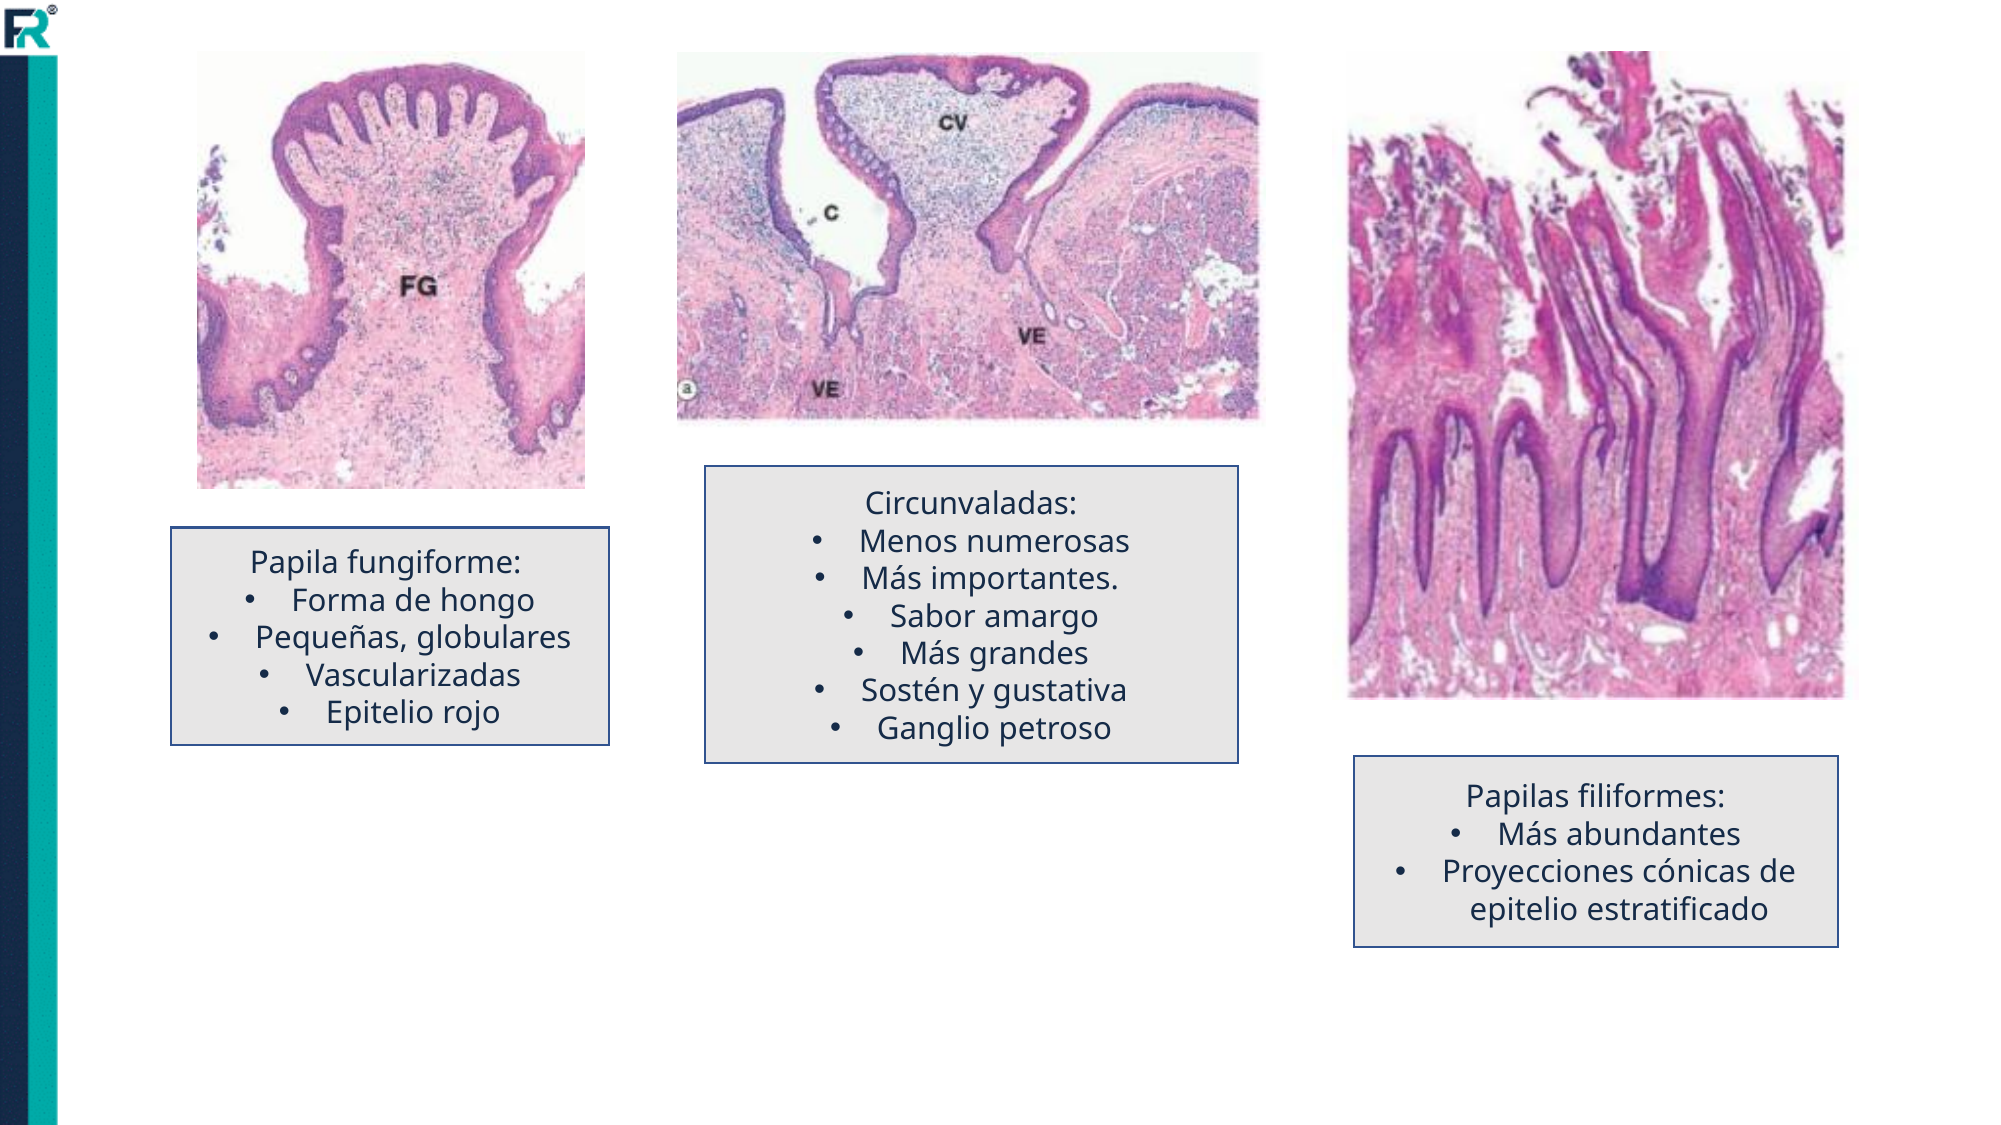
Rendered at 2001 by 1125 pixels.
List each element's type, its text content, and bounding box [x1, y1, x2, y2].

picture [0, 0, 2001, 1125]
text_box Circunvaladas: Menos numerosas Más importantes. Sabor amargo Más grandes Sostén y gustativa Ganglio petroso [704, 466, 1238, 763]
text_box Papilas filiformes: Más abundantes Proyecciones cónicas de epitelio estratificado [1353, 756, 1839, 947]
text_box Papila fungiforme: Forma de hongo Pequeñas, globulares Vascularizadas Epitelio rojo [170, 527, 610, 745]
